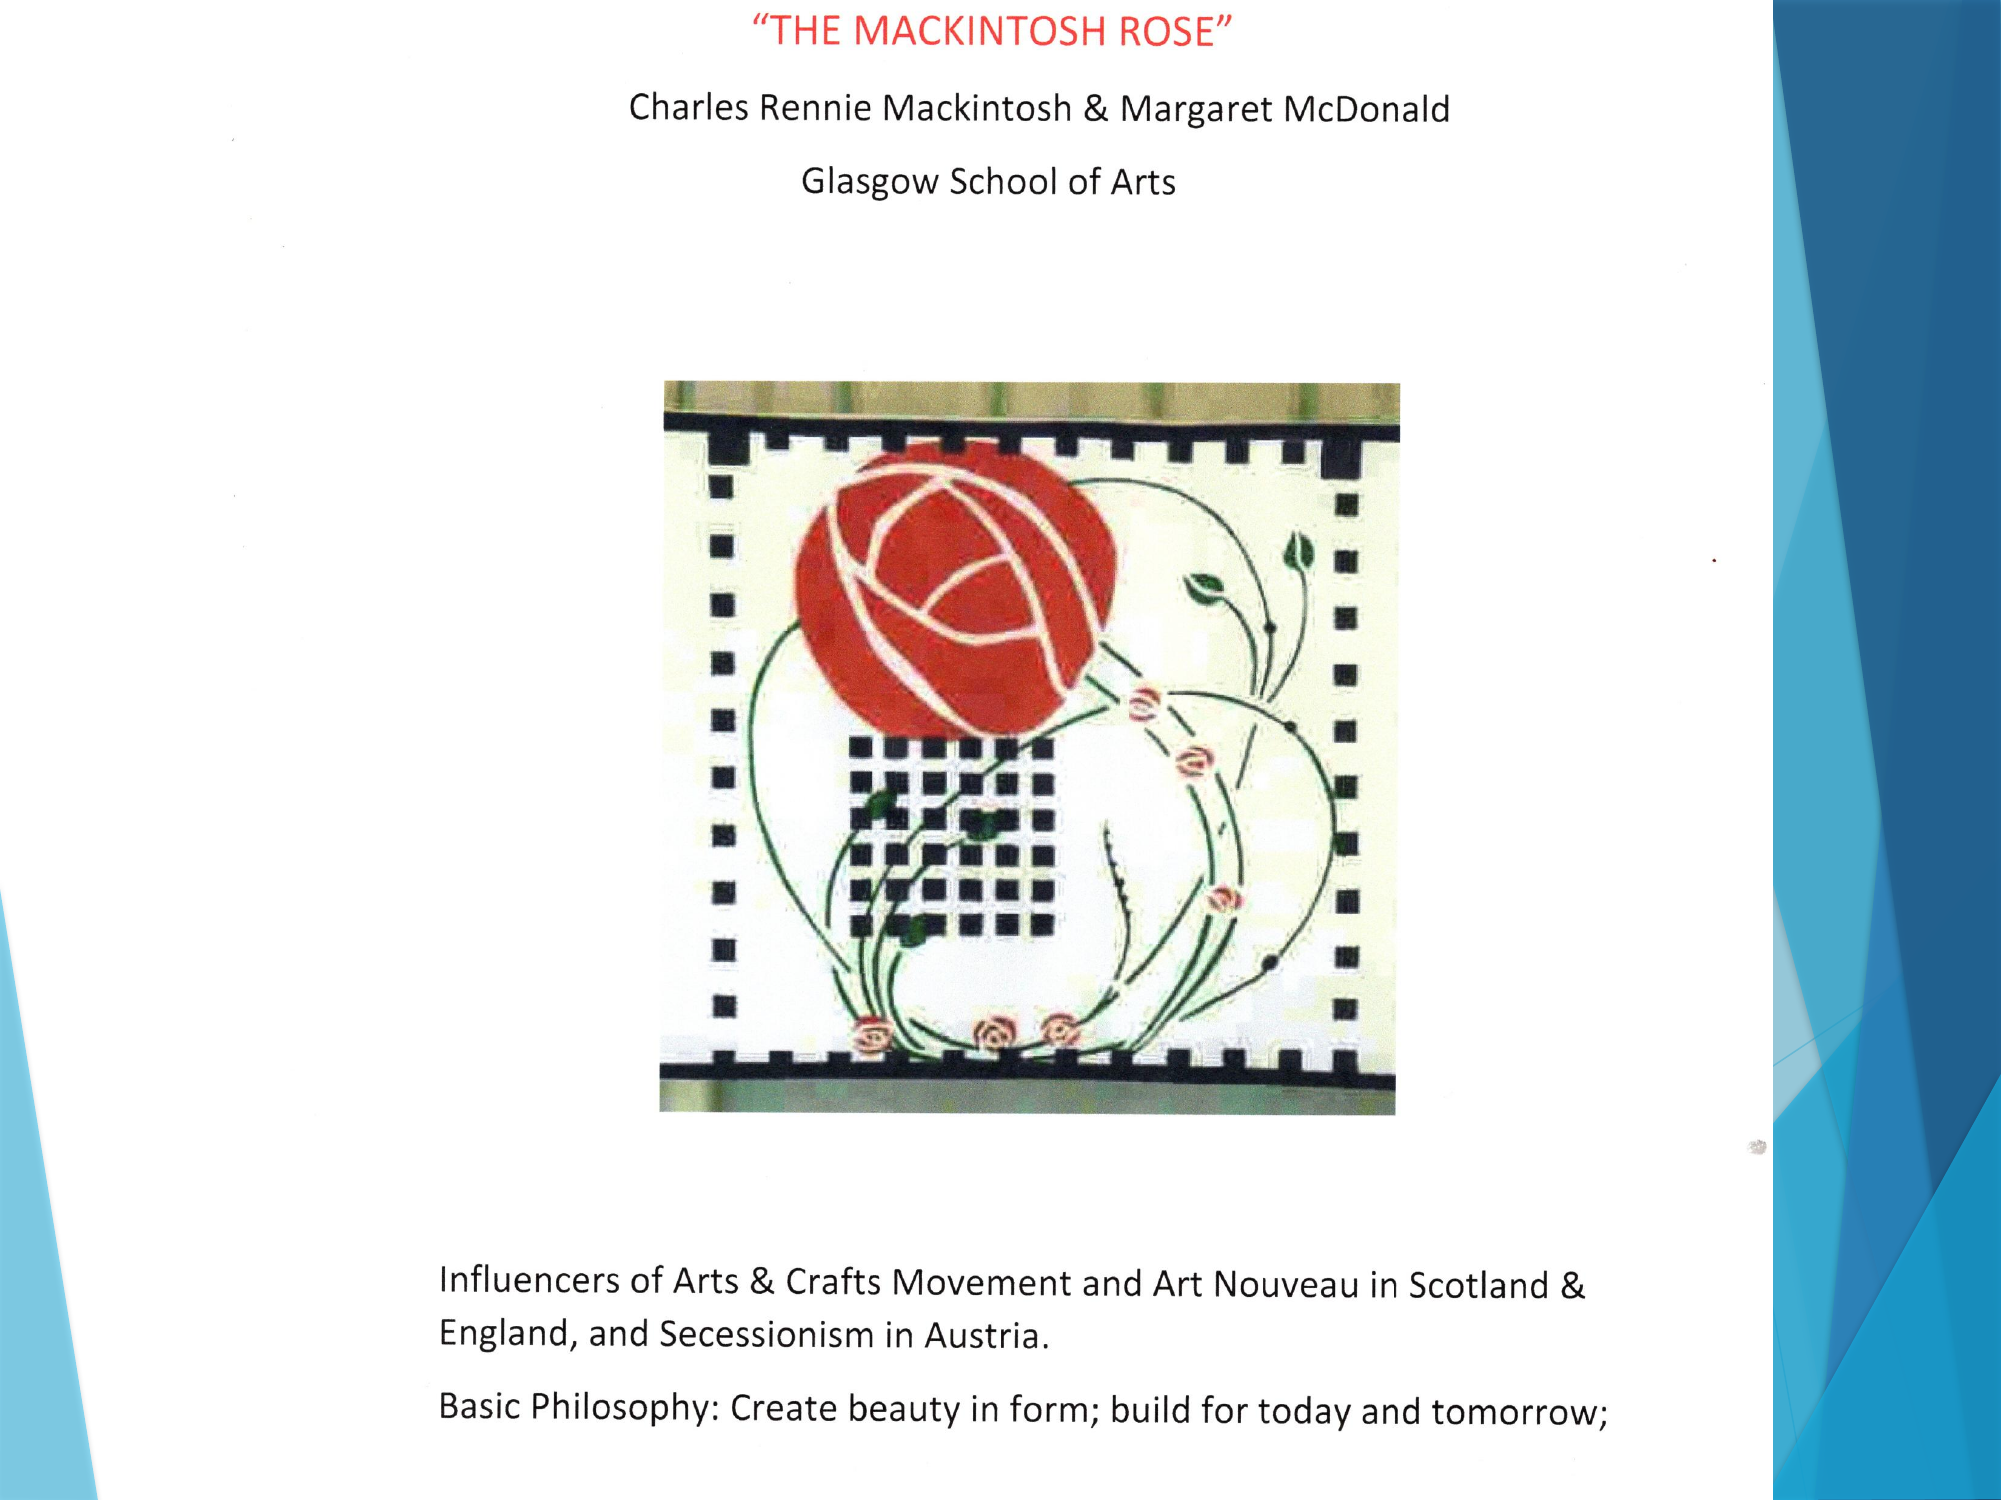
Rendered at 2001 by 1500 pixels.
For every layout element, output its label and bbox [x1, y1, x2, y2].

picture [226, 0, 1774, 1500]
